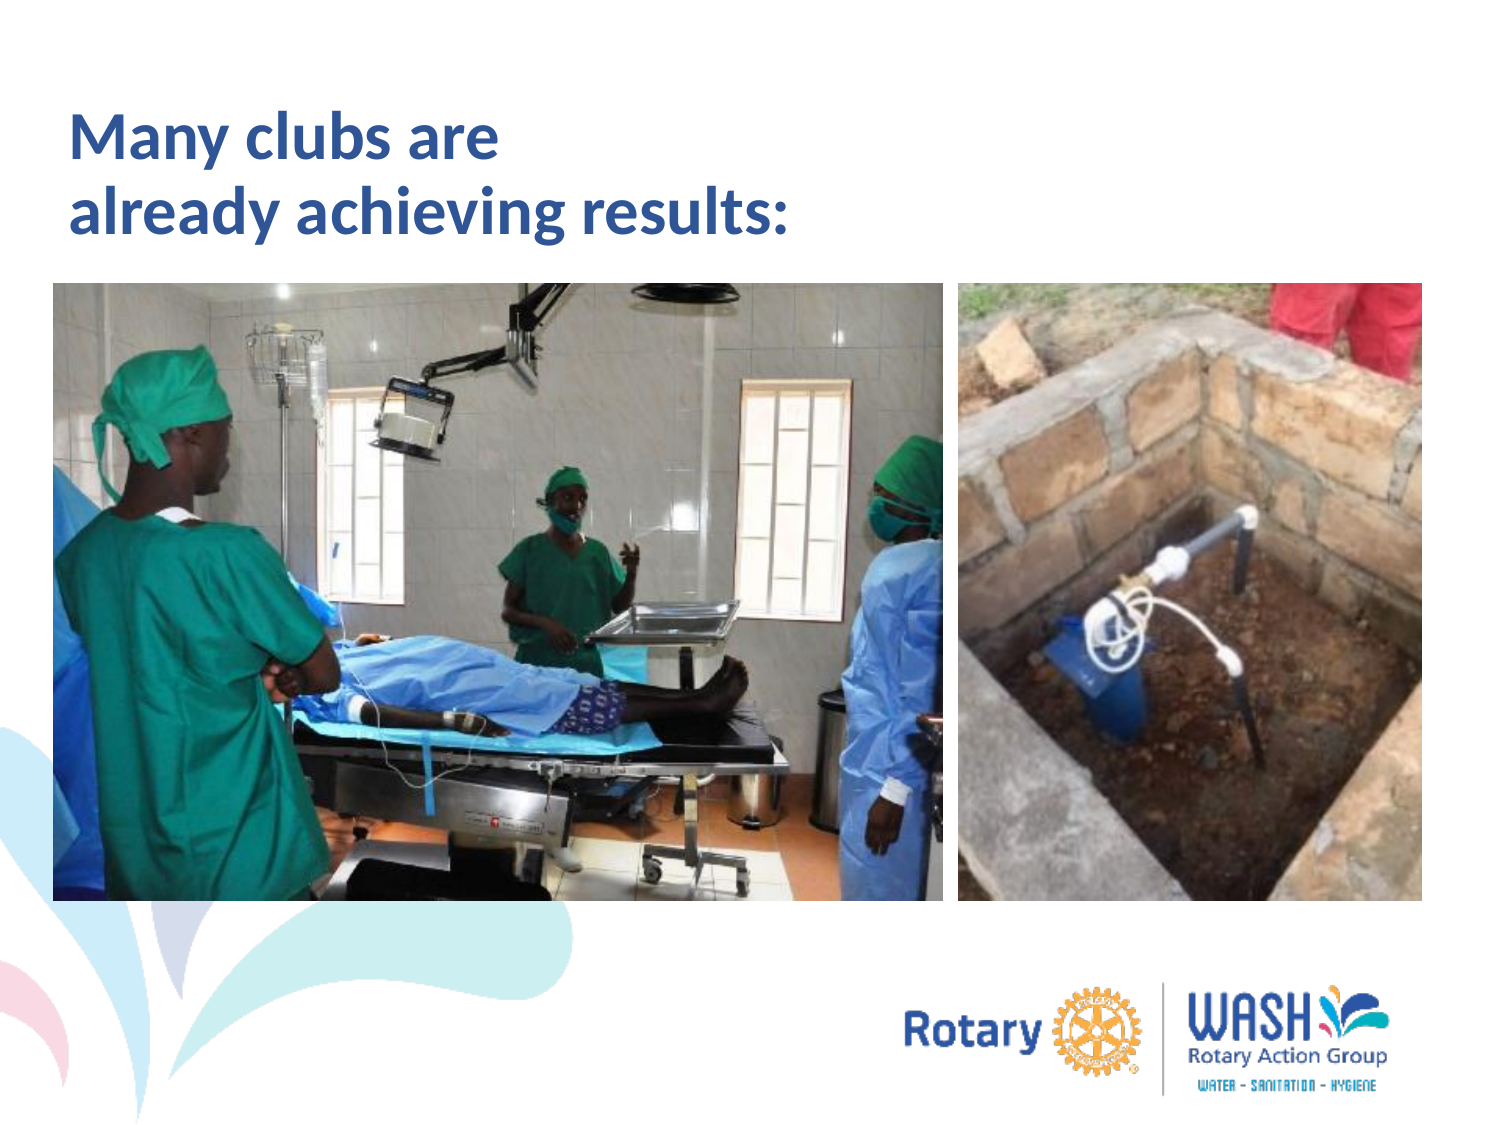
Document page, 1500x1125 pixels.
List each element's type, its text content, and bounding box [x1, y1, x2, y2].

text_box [53, 283, 1423, 901]
picture [896, 956, 1401, 1125]
text_box Many clubs are already achieving results: [53, 93, 1348, 260]
text_box [58, 901, 1371, 956]
